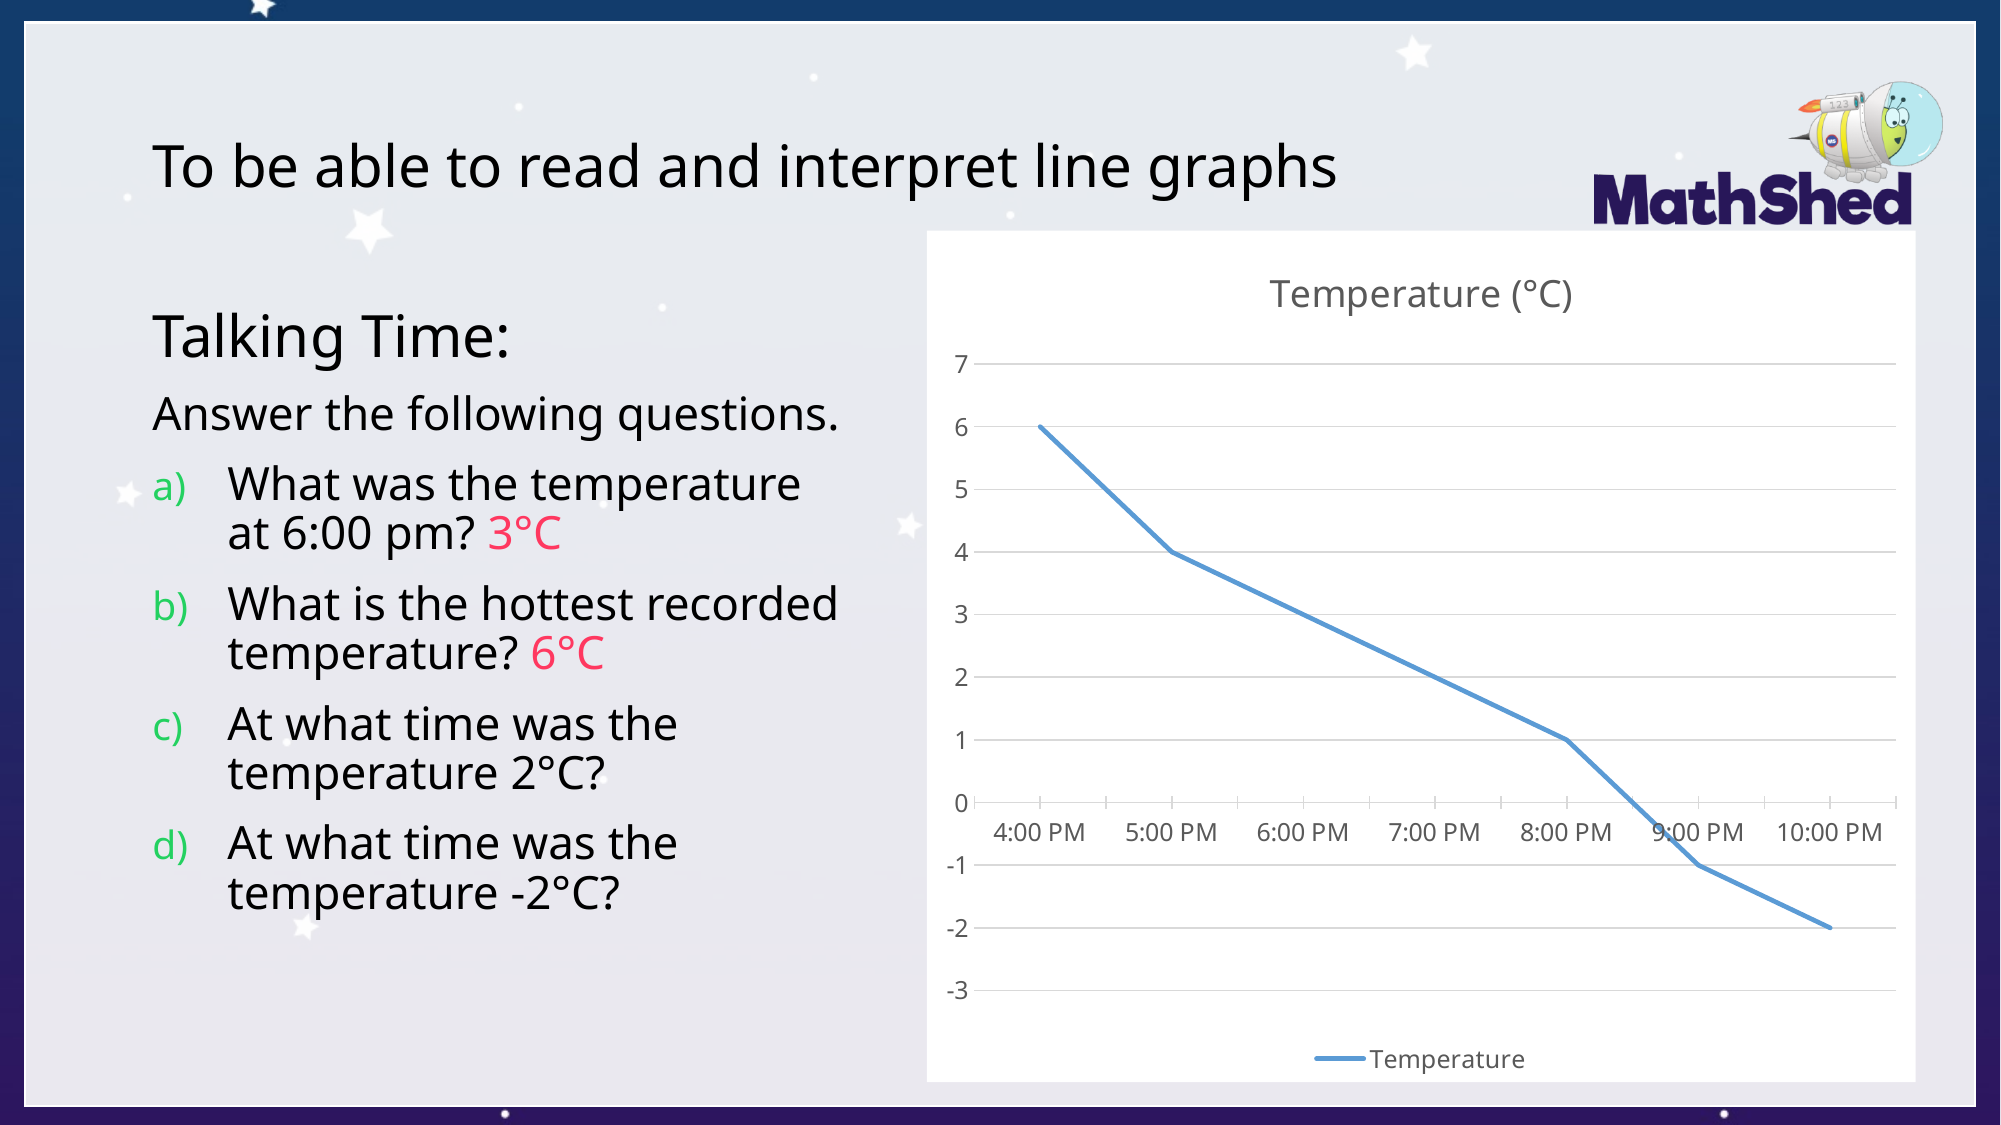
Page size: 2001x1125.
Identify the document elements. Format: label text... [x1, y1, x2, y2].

list Talking Time: Answer the following questions. What was the temperature at 6:00 pm? 3°C What is the hottest recorded temperature? 6°C At what time was the temperature 2°C? At what time was the temperature -2°C? [137, 299, 858, 1014]
chart [926, 230, 1916, 1083]
picture [0, 0, 2001, 1125]
title To be able to read and interpret line graphs [137, 59, 1578, 278]
